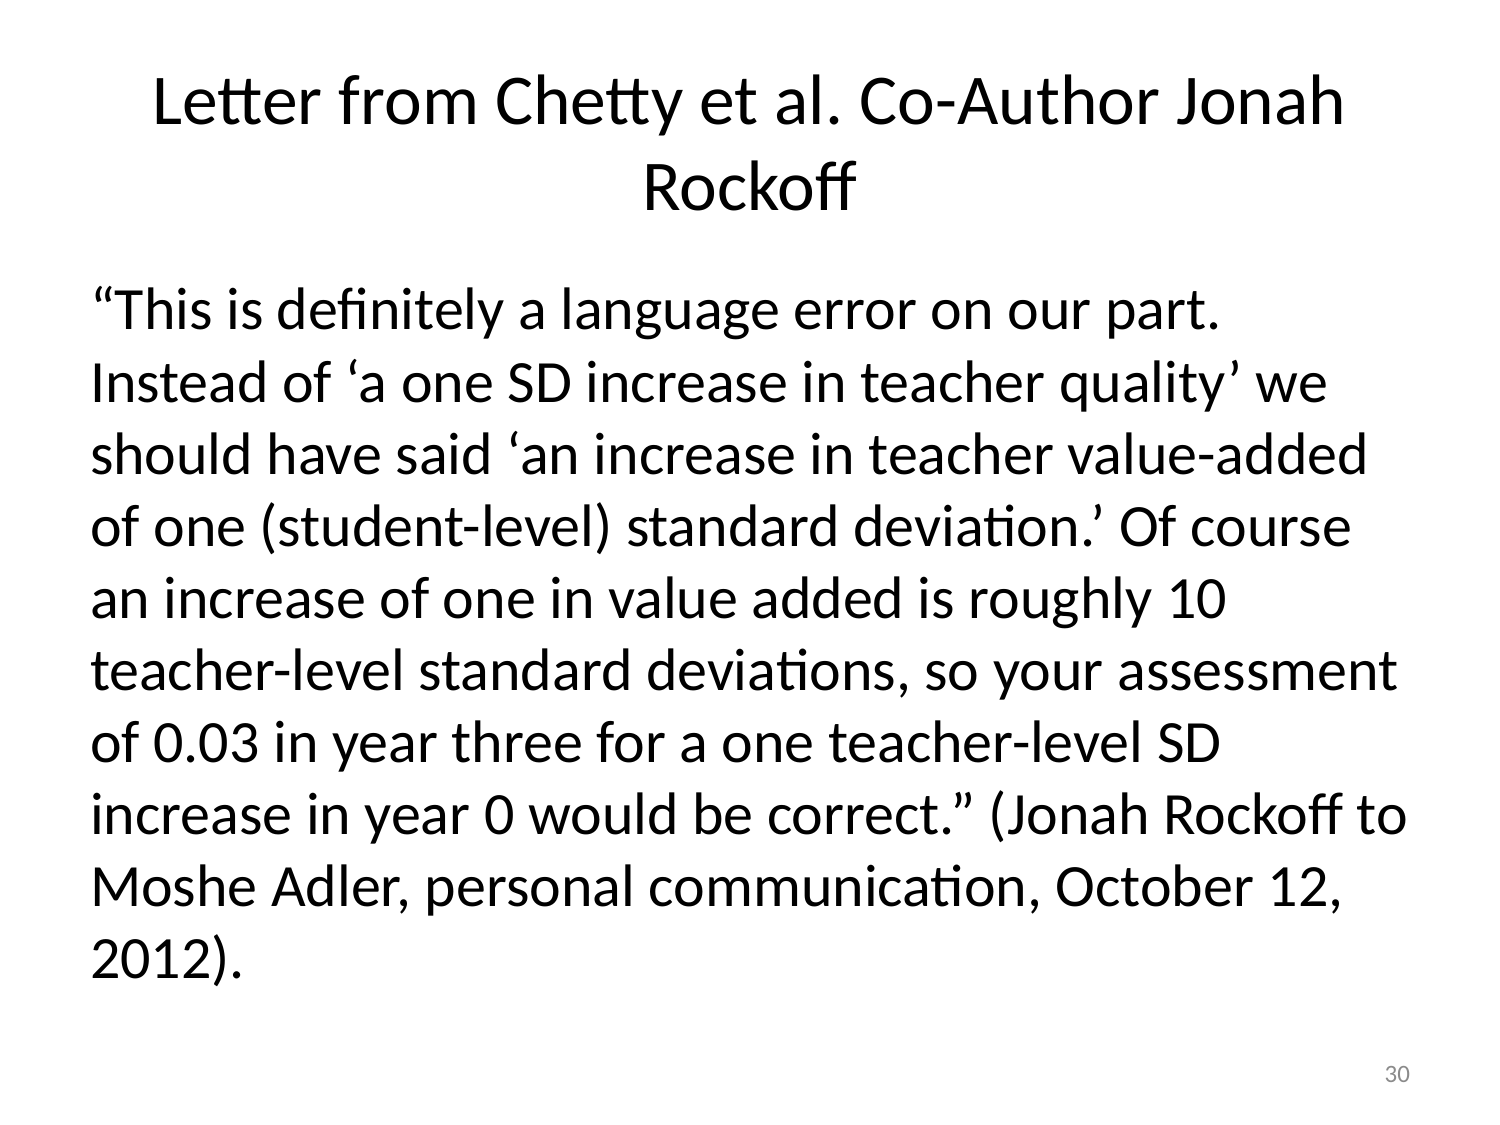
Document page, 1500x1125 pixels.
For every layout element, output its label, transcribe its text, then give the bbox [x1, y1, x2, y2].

list “This is definitely a language error on our part. Instead of ‘a one SD increase in teacher quality’ we should have said ‘an increase in teacher value-added of one (student-level) standard deviation.’ Of course an increase of one in value added is roughly 10 teacher-level standard deviations, so your assessment of 0.03 in year three for a one teacher-level SD increase in year 0 would be correct.” (Jonah Rockoff to Moshe Adler, personal communication, October 12, 2012). [75, 262, 1425, 1005]
title Letter from Chetty et al. Co-Author Jonah Rockoff [75, 45, 1425, 233]
slide_number 30 [1074, 1042, 1425, 1103]
